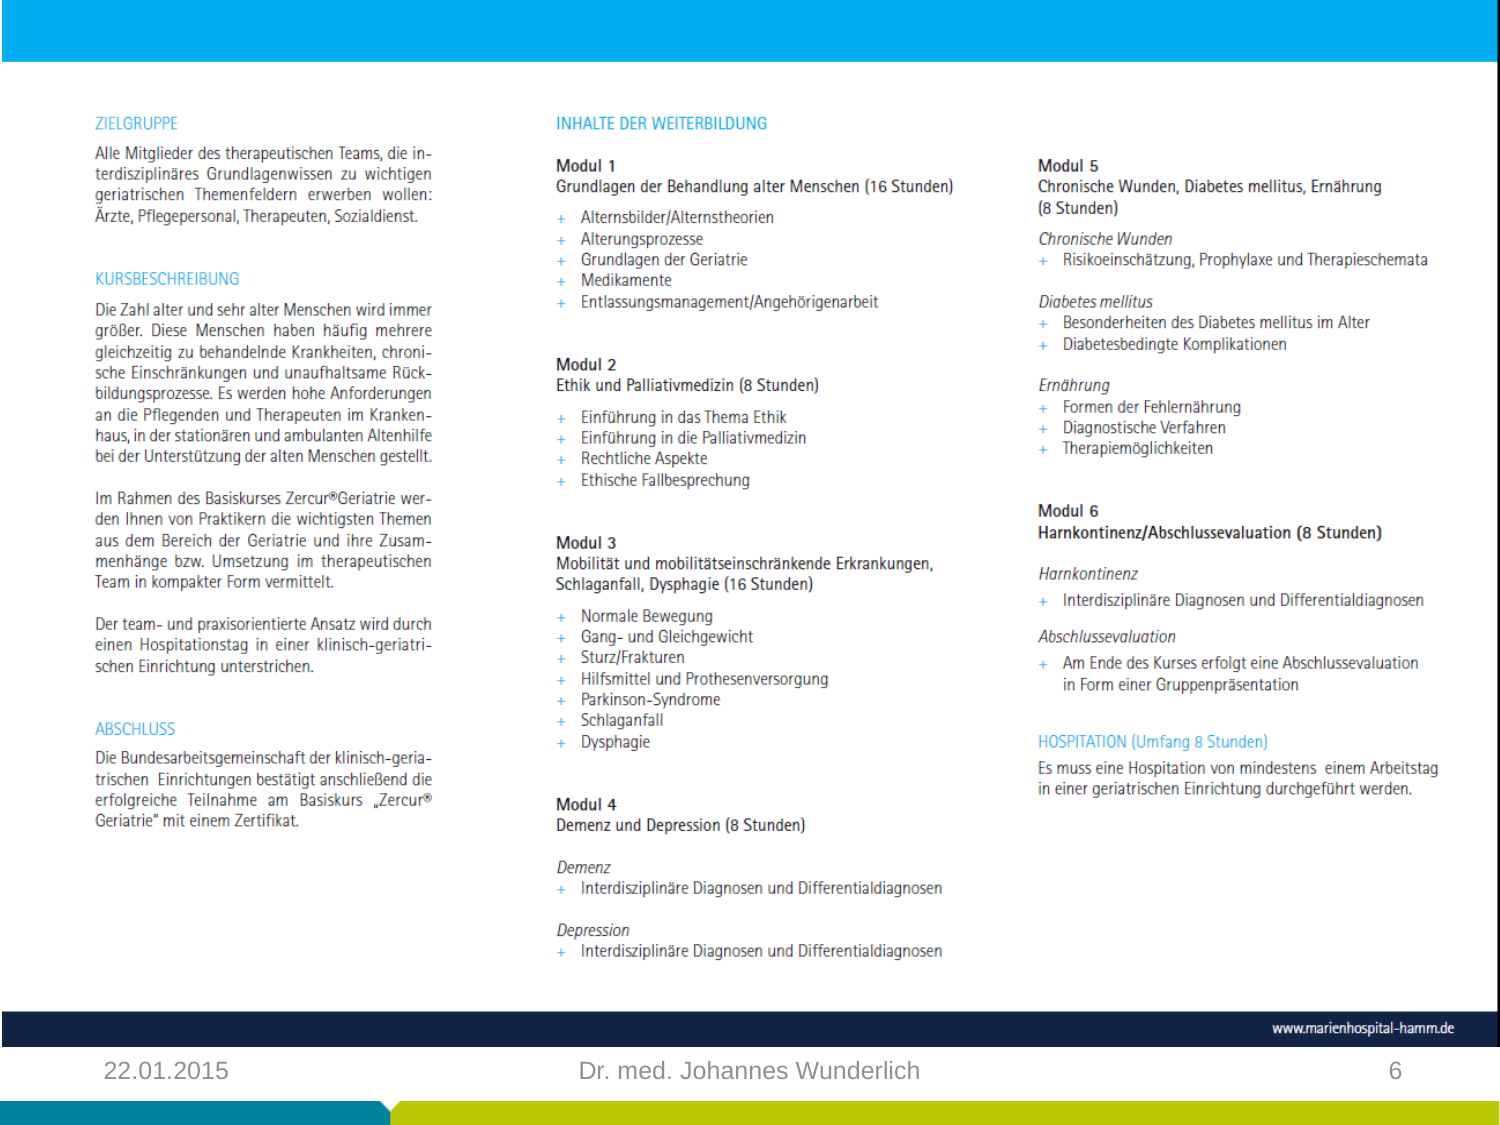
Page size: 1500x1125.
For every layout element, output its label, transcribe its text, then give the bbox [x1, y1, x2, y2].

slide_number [88, 1055, 439, 1100]
footer Dr. med. Johannes Wunderlich [512, 1055, 988, 1100]
picture [0, 1101, 1500, 1125]
slide_number 6 [1067, 1055, 1418, 1100]
picture [1, 0, 1500, 1047]
